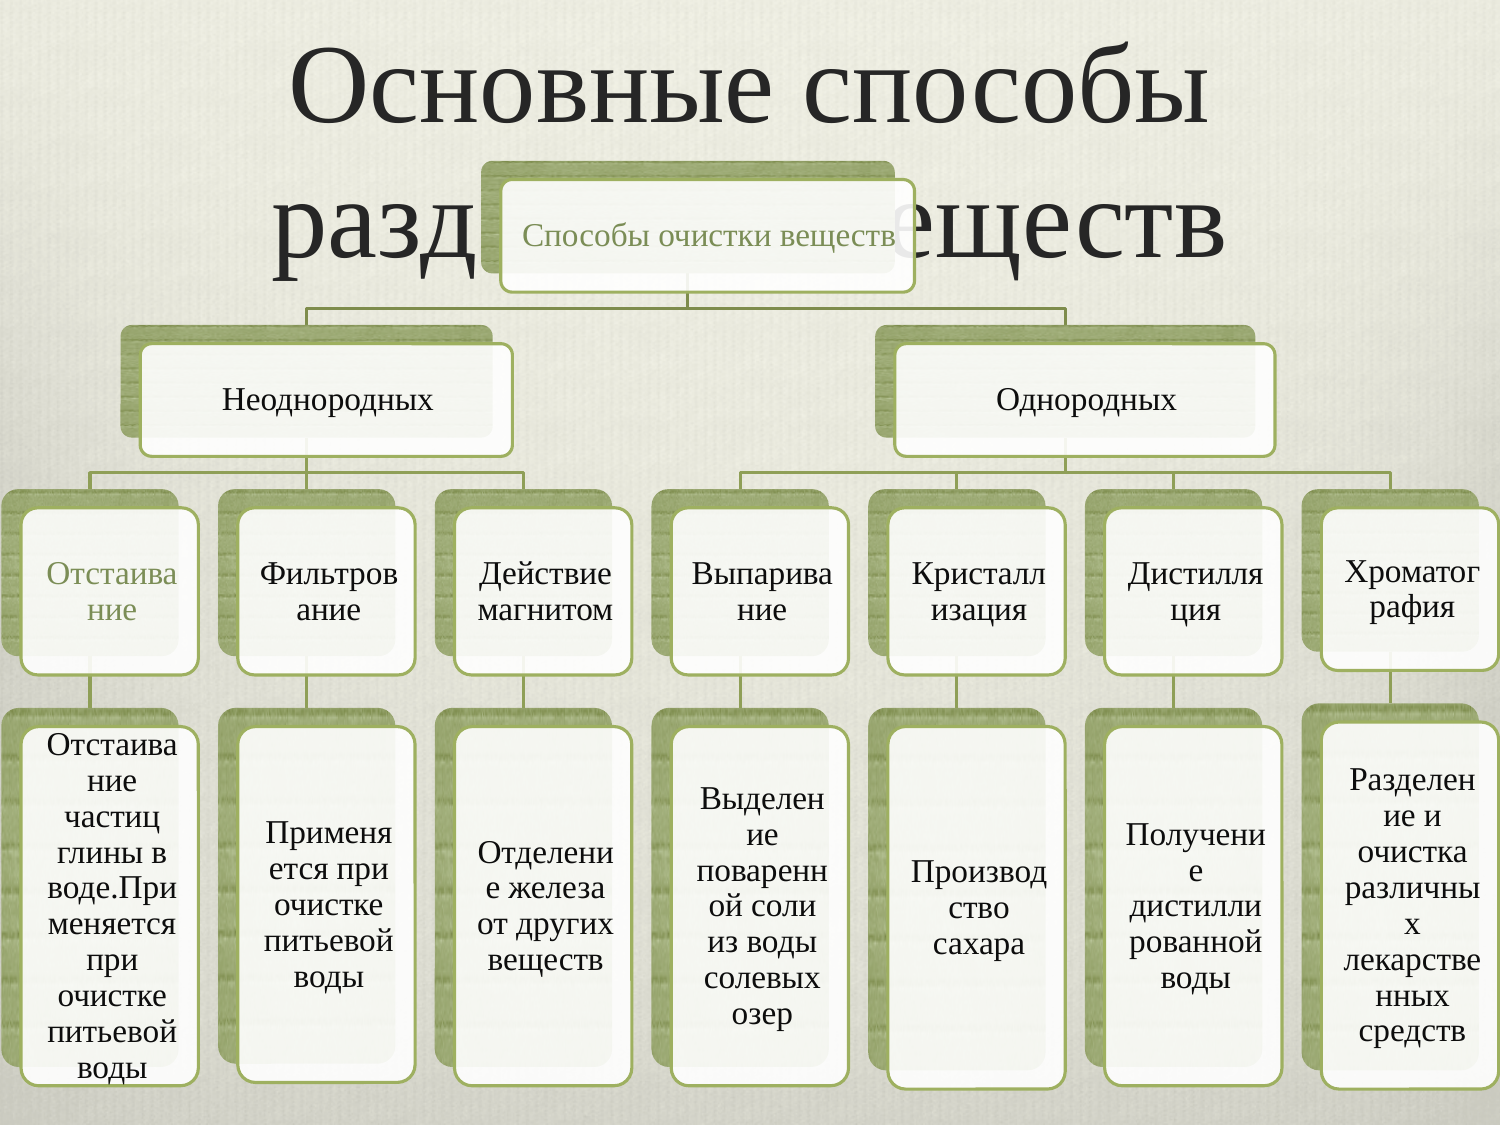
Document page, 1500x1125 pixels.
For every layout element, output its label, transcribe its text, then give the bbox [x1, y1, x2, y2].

title Основные способы разделения веществ [119, 51, 1381, 123]
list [0, 123, 1500, 1125]
